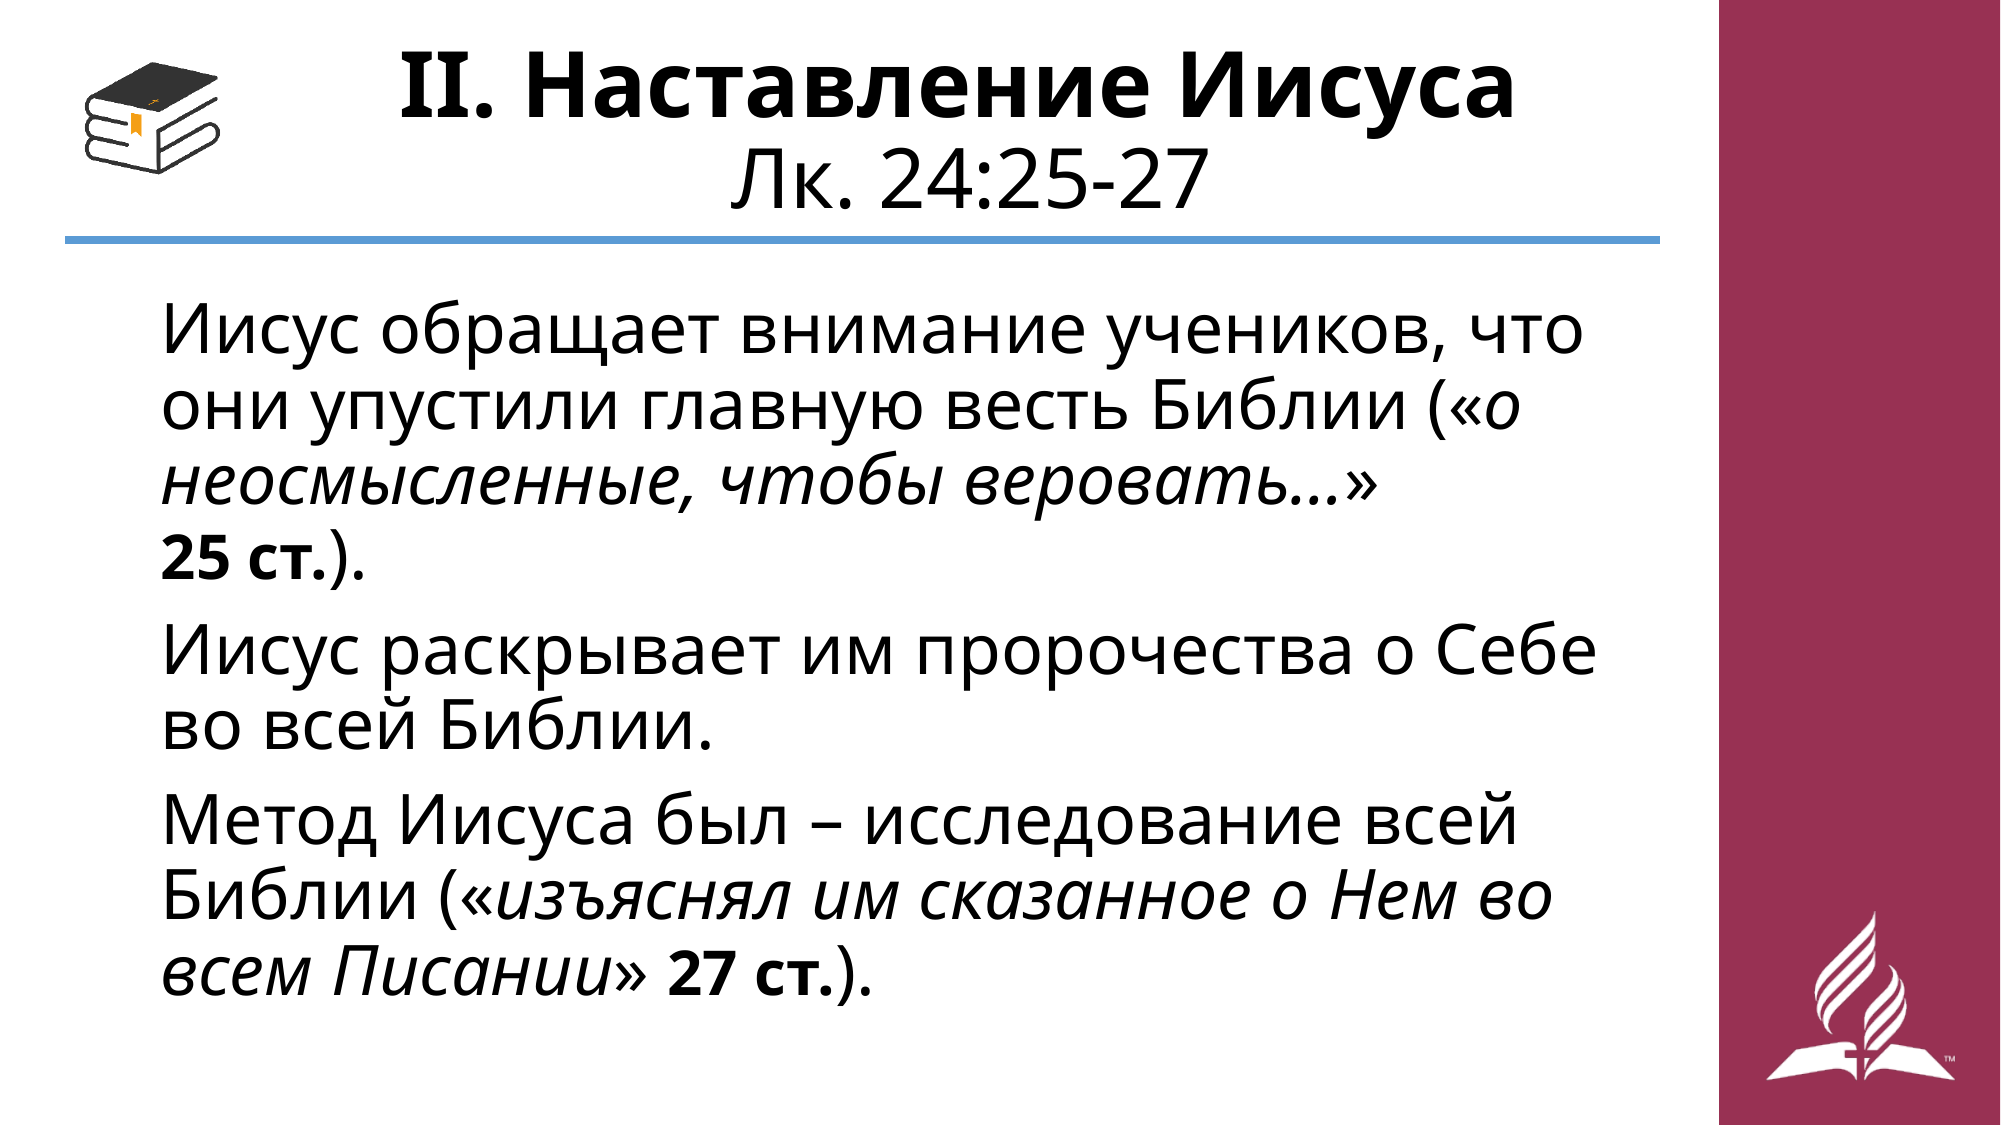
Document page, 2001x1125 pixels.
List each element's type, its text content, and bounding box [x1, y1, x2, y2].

picture [71, 38, 231, 199]
text_box II. Наставление Иисуса Лк. 24:25-27 [284, 26, 1660, 239]
list Иисус обращает внимание учеников, что они упустили главную весть Библии («о неосмысленные, чтобы веровать…» 25 ст.). Иисус раскрывает им пророчества о Себе во всей Библии. Метод Иисуса был – исследование всей Библии («изъяснял им сказанное о Нем во всем Писании» 27 ст.). [83, 285, 1648, 1027]
picture [1719, 0, 2001, 1125]
